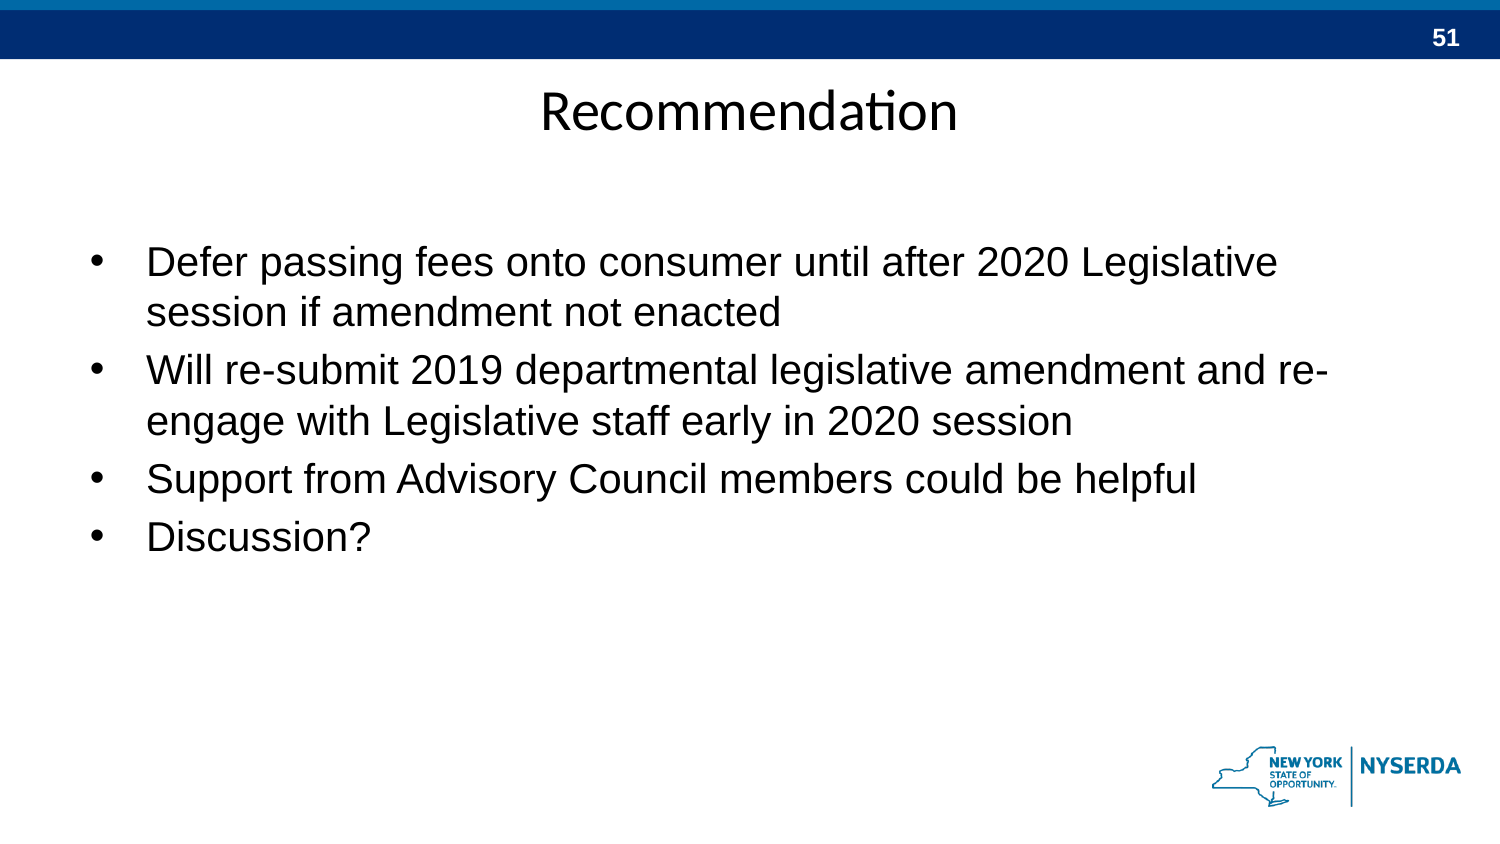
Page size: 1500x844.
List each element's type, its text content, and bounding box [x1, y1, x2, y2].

list Defer passing fees onto consumer until after 2020 Legislative session if amendment not enacted Will re-submit 2019 departmental legislative amendment and re-engage with Legislative staff early in 2020 session Support from Advisory Council members could be helpful Discussion? [75, 227, 1425, 747]
picture [1212, 747, 1350, 807]
title Recommendation [75, 64, 1425, 160]
picture [1353, 746, 1461, 807]
